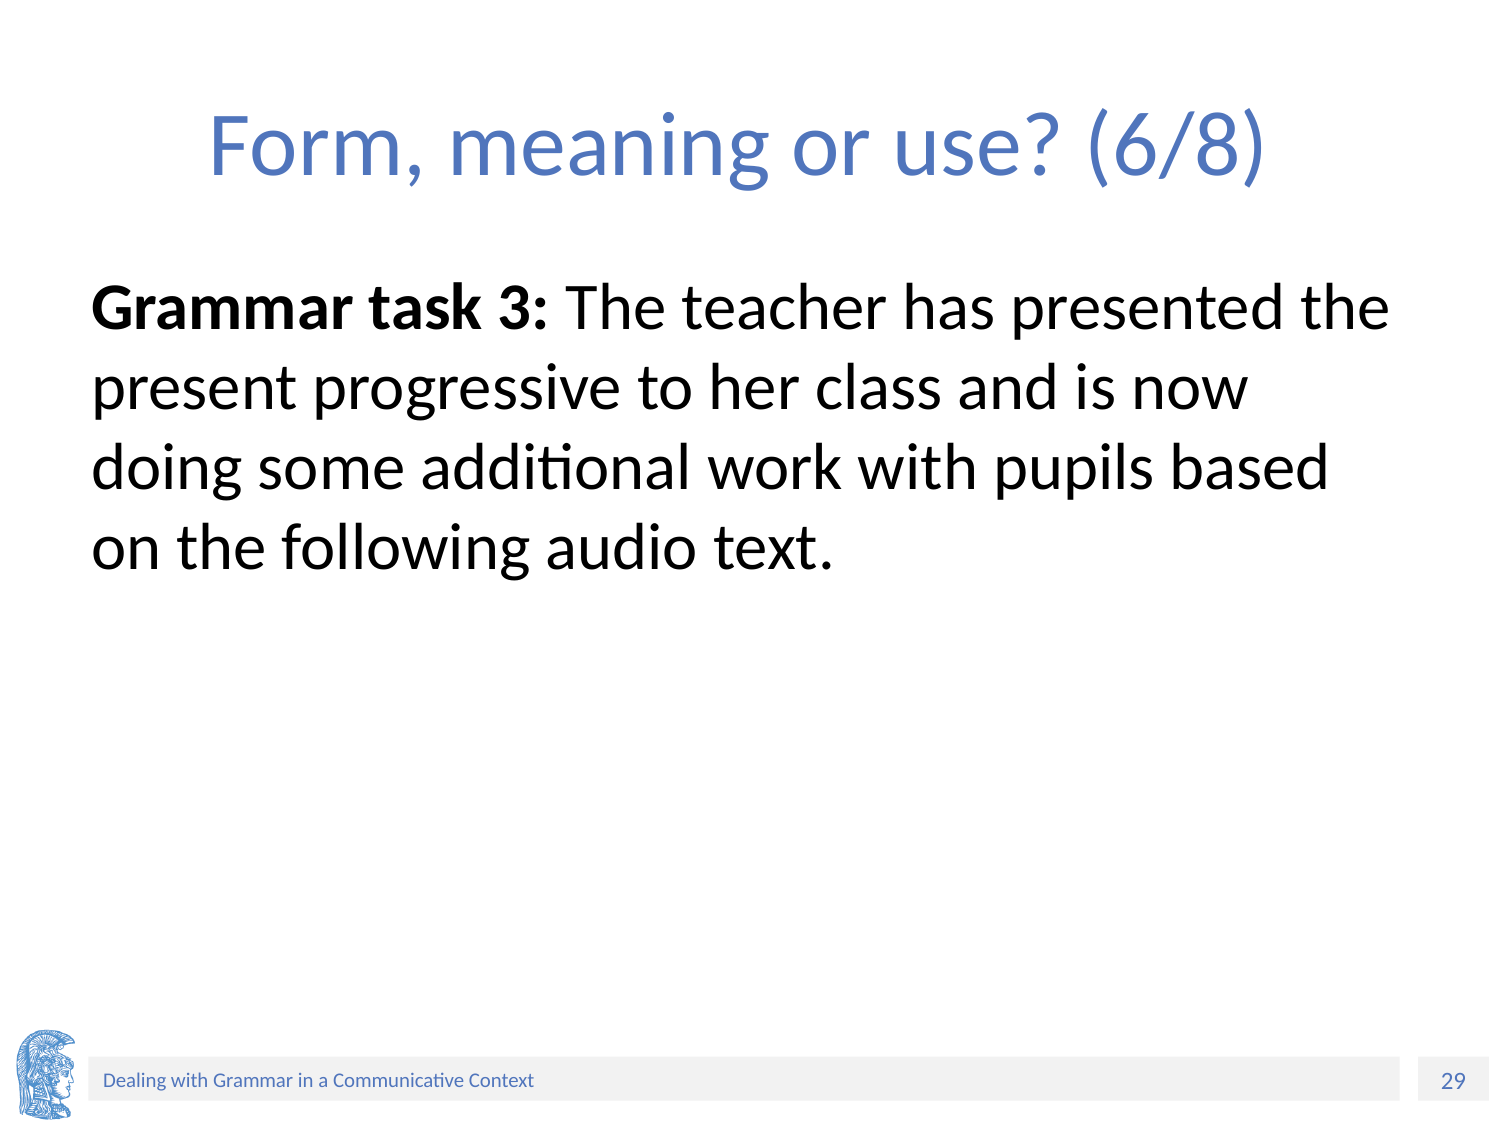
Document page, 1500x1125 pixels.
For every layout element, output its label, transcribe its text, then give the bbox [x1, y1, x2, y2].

list Grammar task 3: The teacher has presented the present progressive to her class and is now doing some additional work with pupils based on the following audio text. [76, 255, 1427, 998]
title Form, meaning or use? (6/8) [75, 45, 1425, 233]
picture [9, 1026, 81, 1120]
